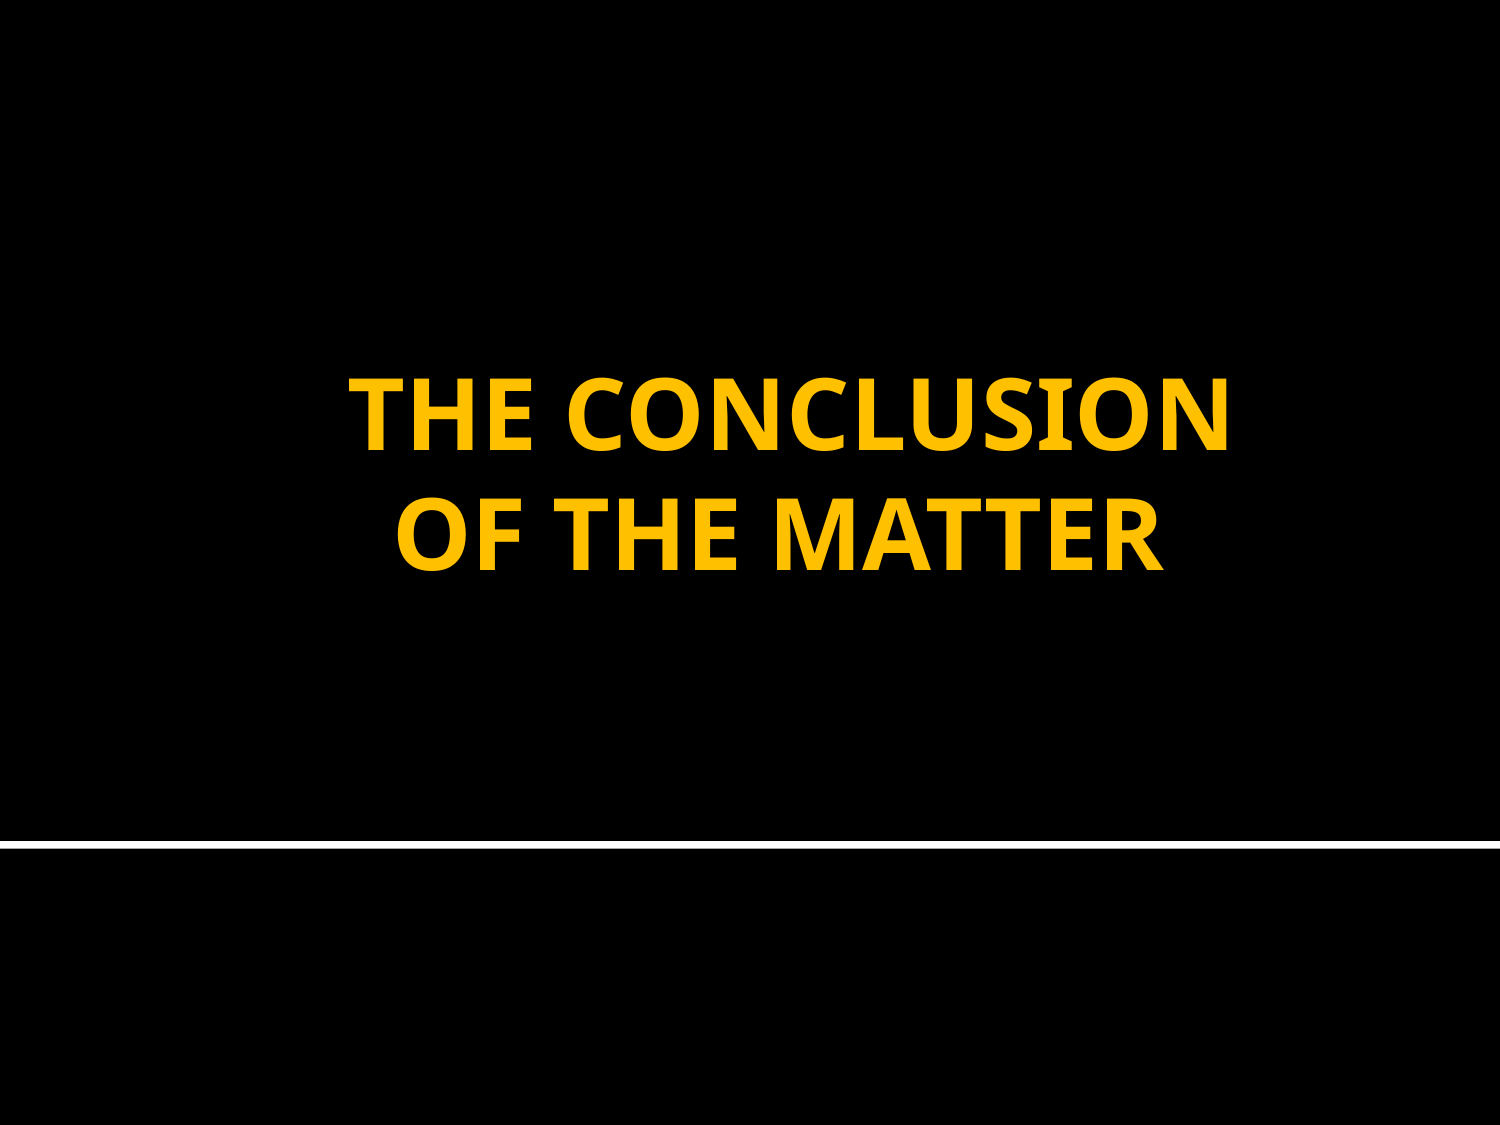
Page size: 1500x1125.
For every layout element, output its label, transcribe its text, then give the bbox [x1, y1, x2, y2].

title THE CONCLUSION OF THE MATTER [112, 350, 1438, 625]
